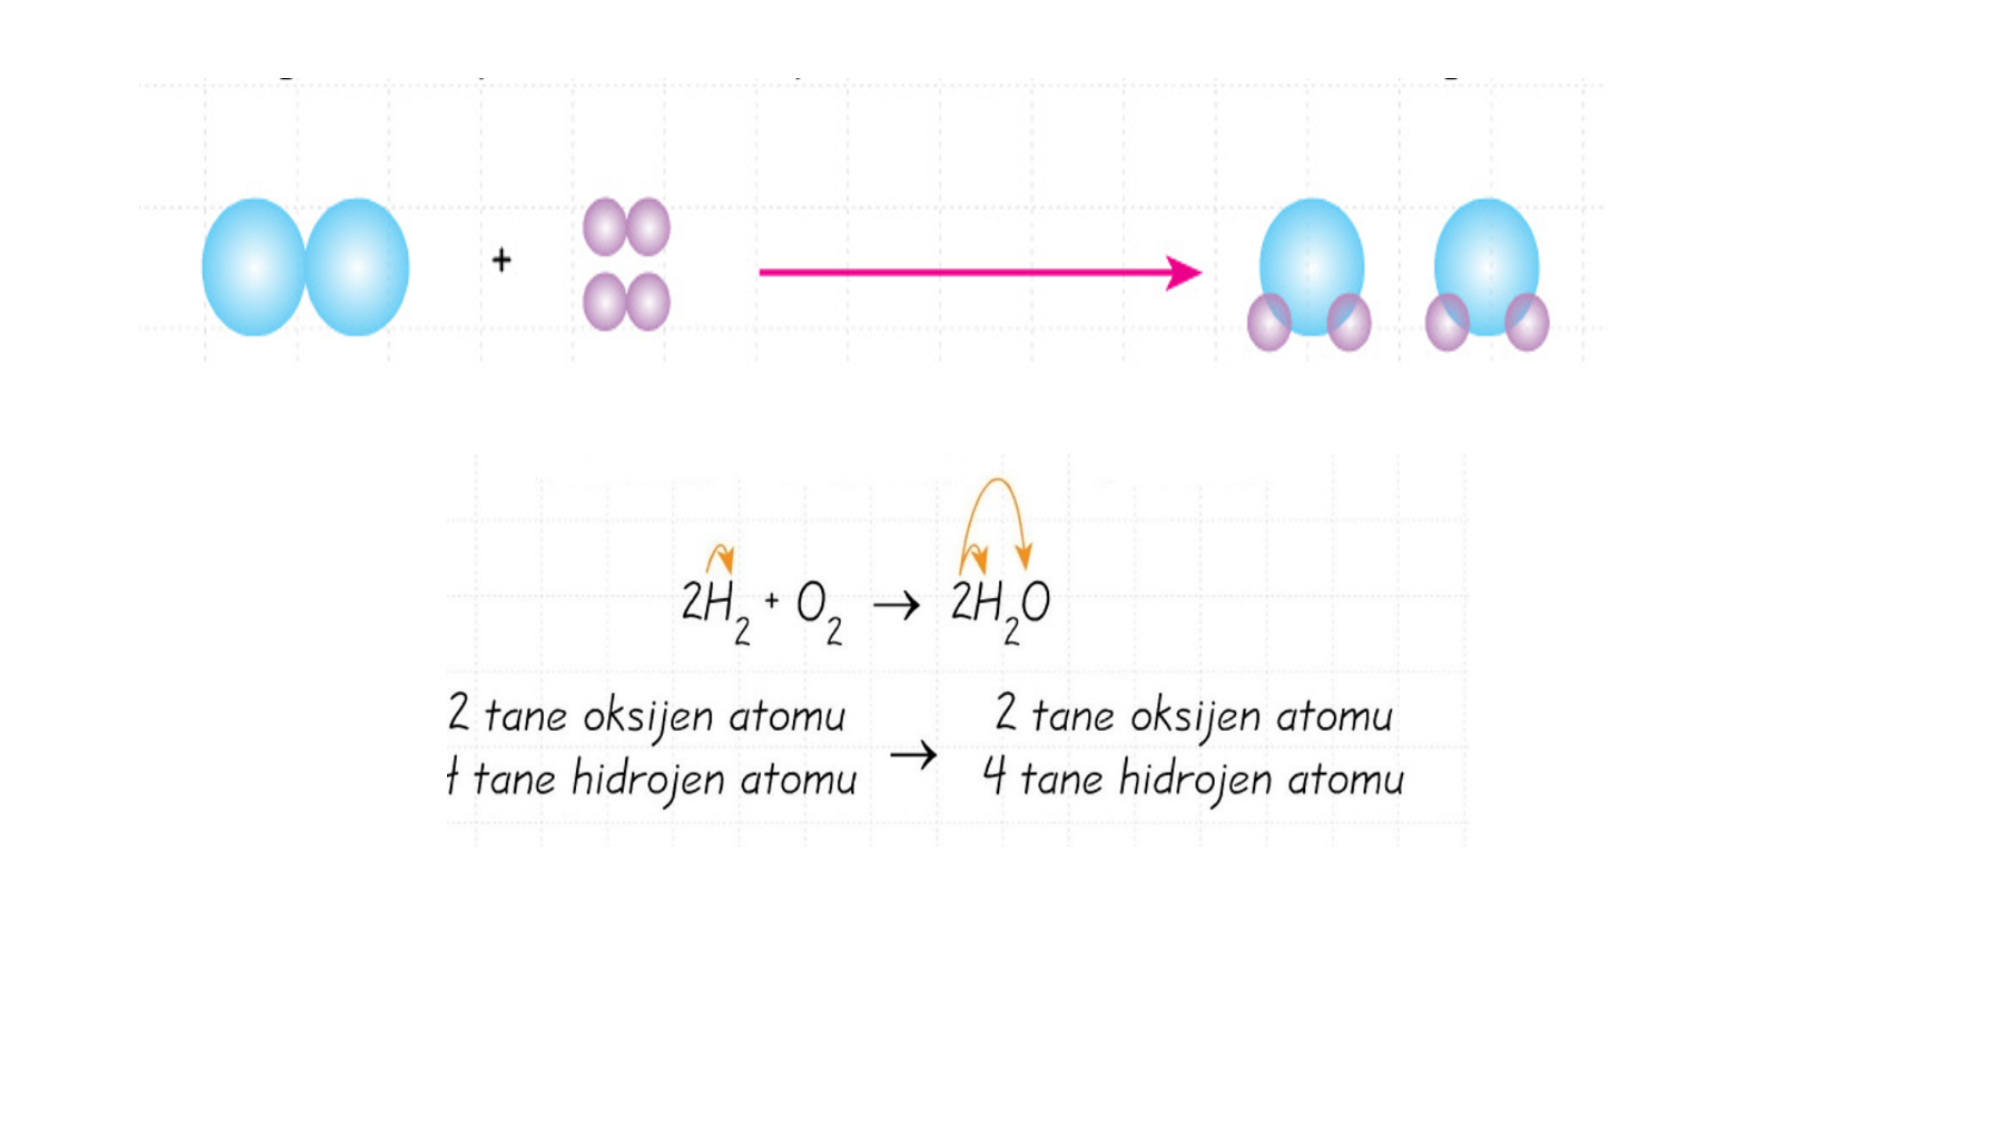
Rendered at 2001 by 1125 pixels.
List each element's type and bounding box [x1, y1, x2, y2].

picture [447, 454, 1471, 848]
picture [138, 77, 1608, 369]
